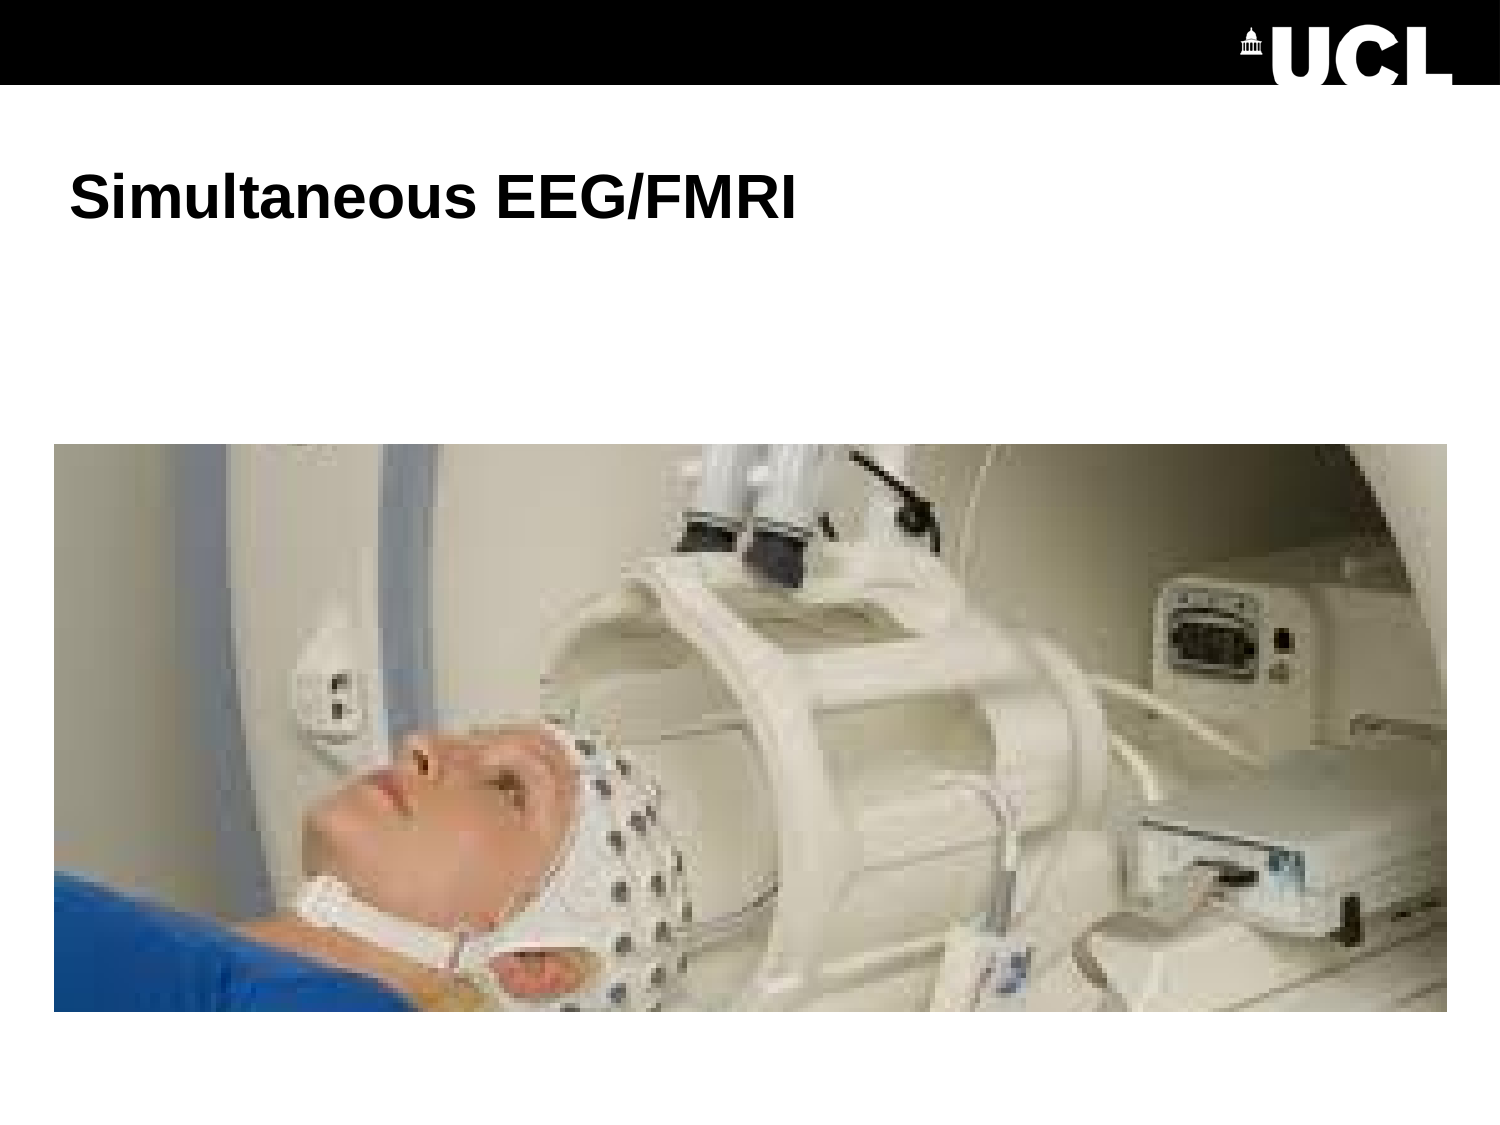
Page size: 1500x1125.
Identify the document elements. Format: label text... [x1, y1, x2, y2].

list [53, 443, 1448, 1012]
title Simultaneous EEG/FMRI [53, 148, 1448, 362]
picture [0, 0, 1500, 85]
